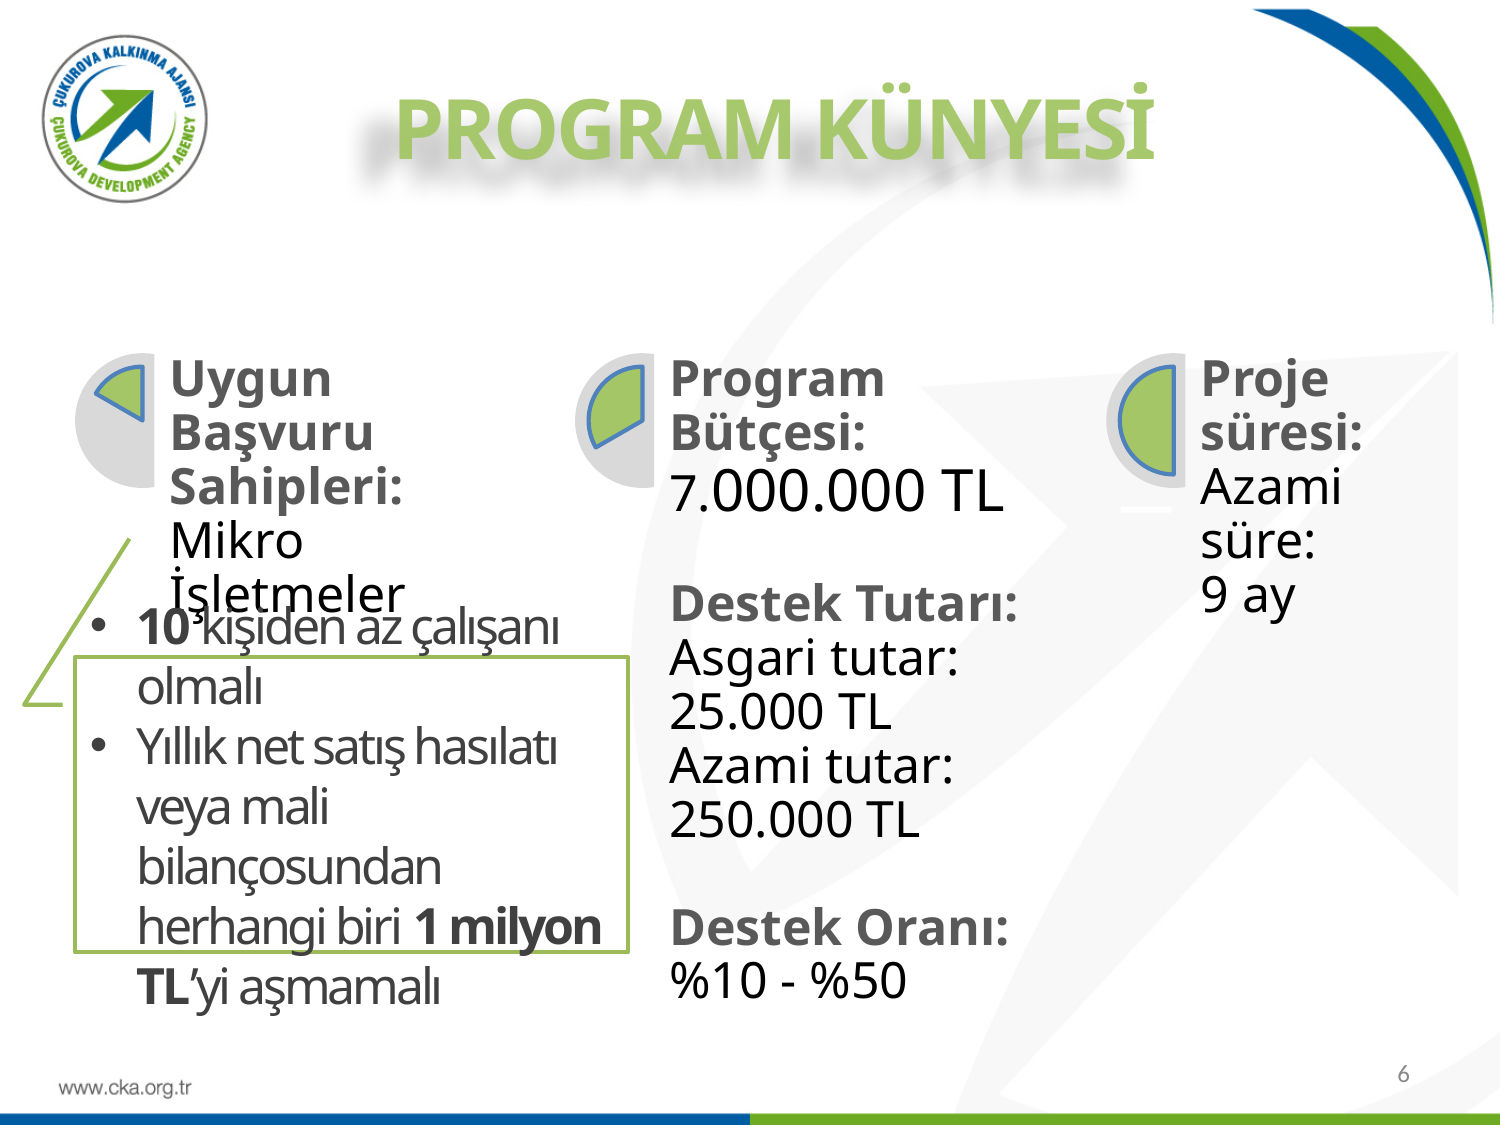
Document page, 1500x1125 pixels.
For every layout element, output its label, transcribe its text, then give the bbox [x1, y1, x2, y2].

picture [0, 0, 1500, 1125]
text_box PROGRAM KÜNYESİ [99, 32, 1450, 220]
slide_number 6 [1074, 1042, 1425, 1103]
text_box 10 kişiden az çalışanı olmalı Yıllık net satış hasılatı veya mali bilançosundan herhangi biri 1 milyon TL’yi aşmamalı [22, 630, 69, 707]
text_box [74, 231, 1471, 1015]
